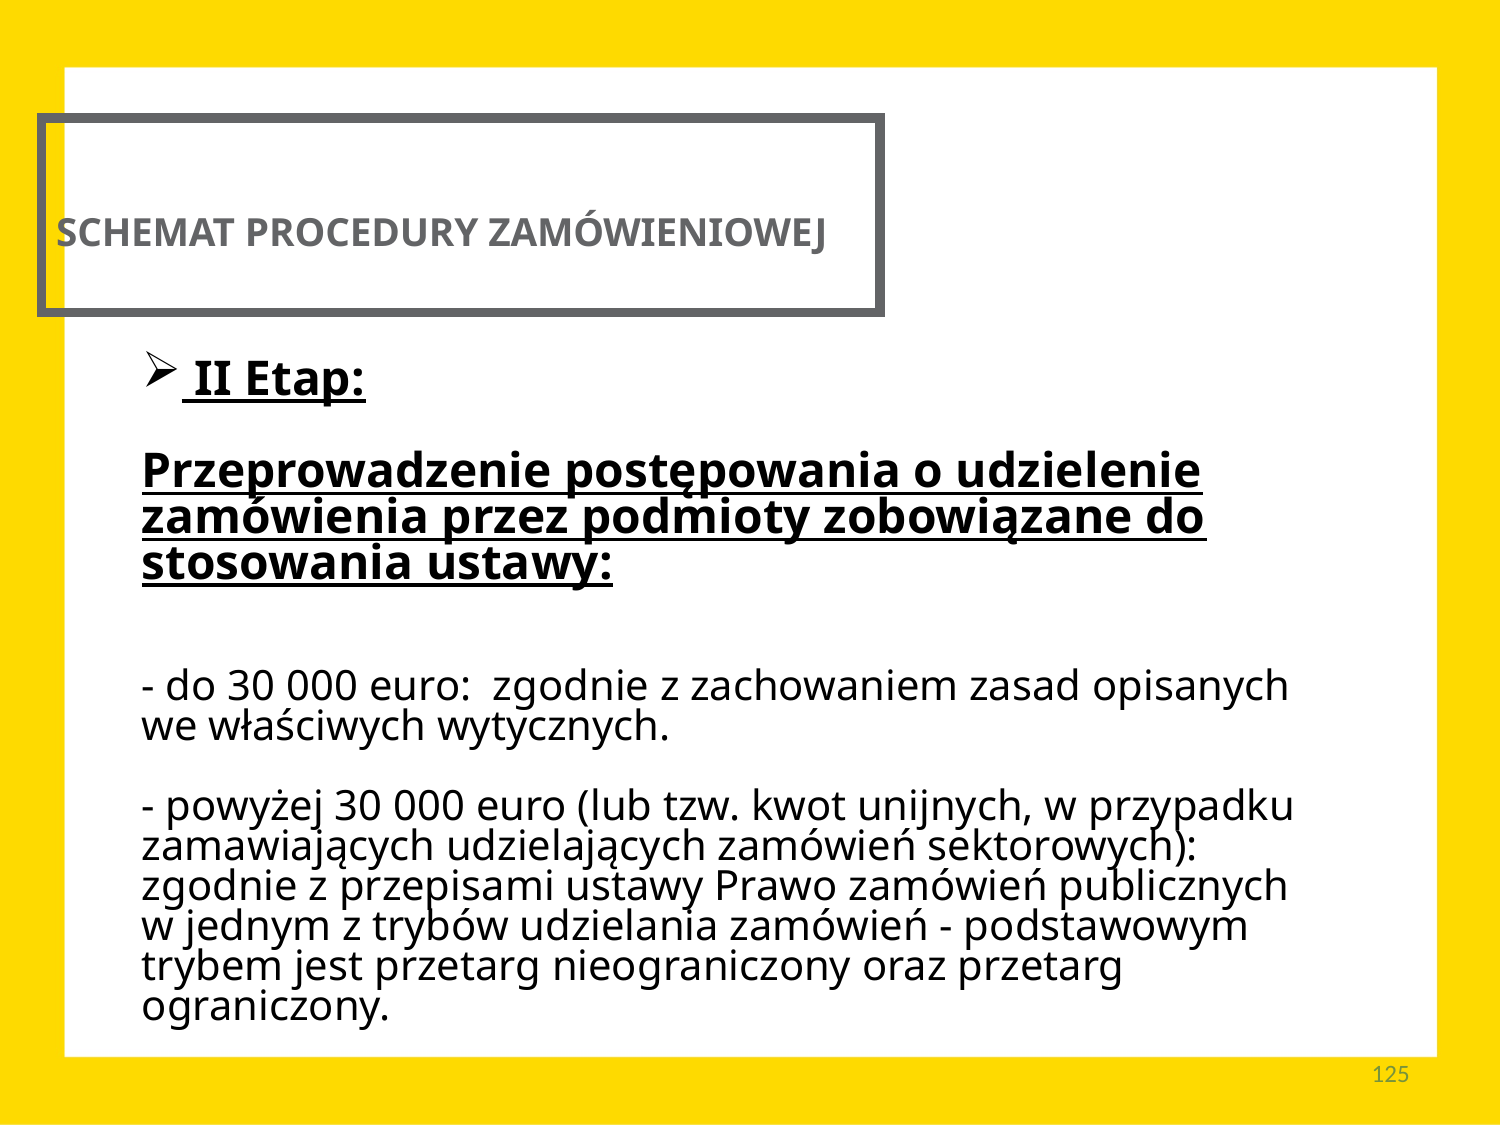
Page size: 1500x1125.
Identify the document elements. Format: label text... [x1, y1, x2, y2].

picture [0, 0, 1500, 1125]
text_box SCHEMAT PROCEDURY ZAMÓWIENIOWEJ [41, 117, 880, 313]
slide_number 125 [1074, 1042, 1425, 1103]
text_box II Etap: Przeprowadzenie postępowania o udzielenie zamówienia przez podmioty zobowiązane do stosowania ustawy: - do 30 000 euro: zgodnie z zachowaniem zasad opisanych we właściwych wytycznych. - powyżej 30 000 euro (lub tzw. kwot unijnych, w przypadku zamawiających udzielających zamówień sektorowych): zgodnie z przepisami ustawy Prawo zamówień publicznych w jednym z trybów udzielania zamówień - podstawowym trybem jest przetarg nieograniczony oraz przetarg ograniczony. [127, 349, 1391, 1037]
